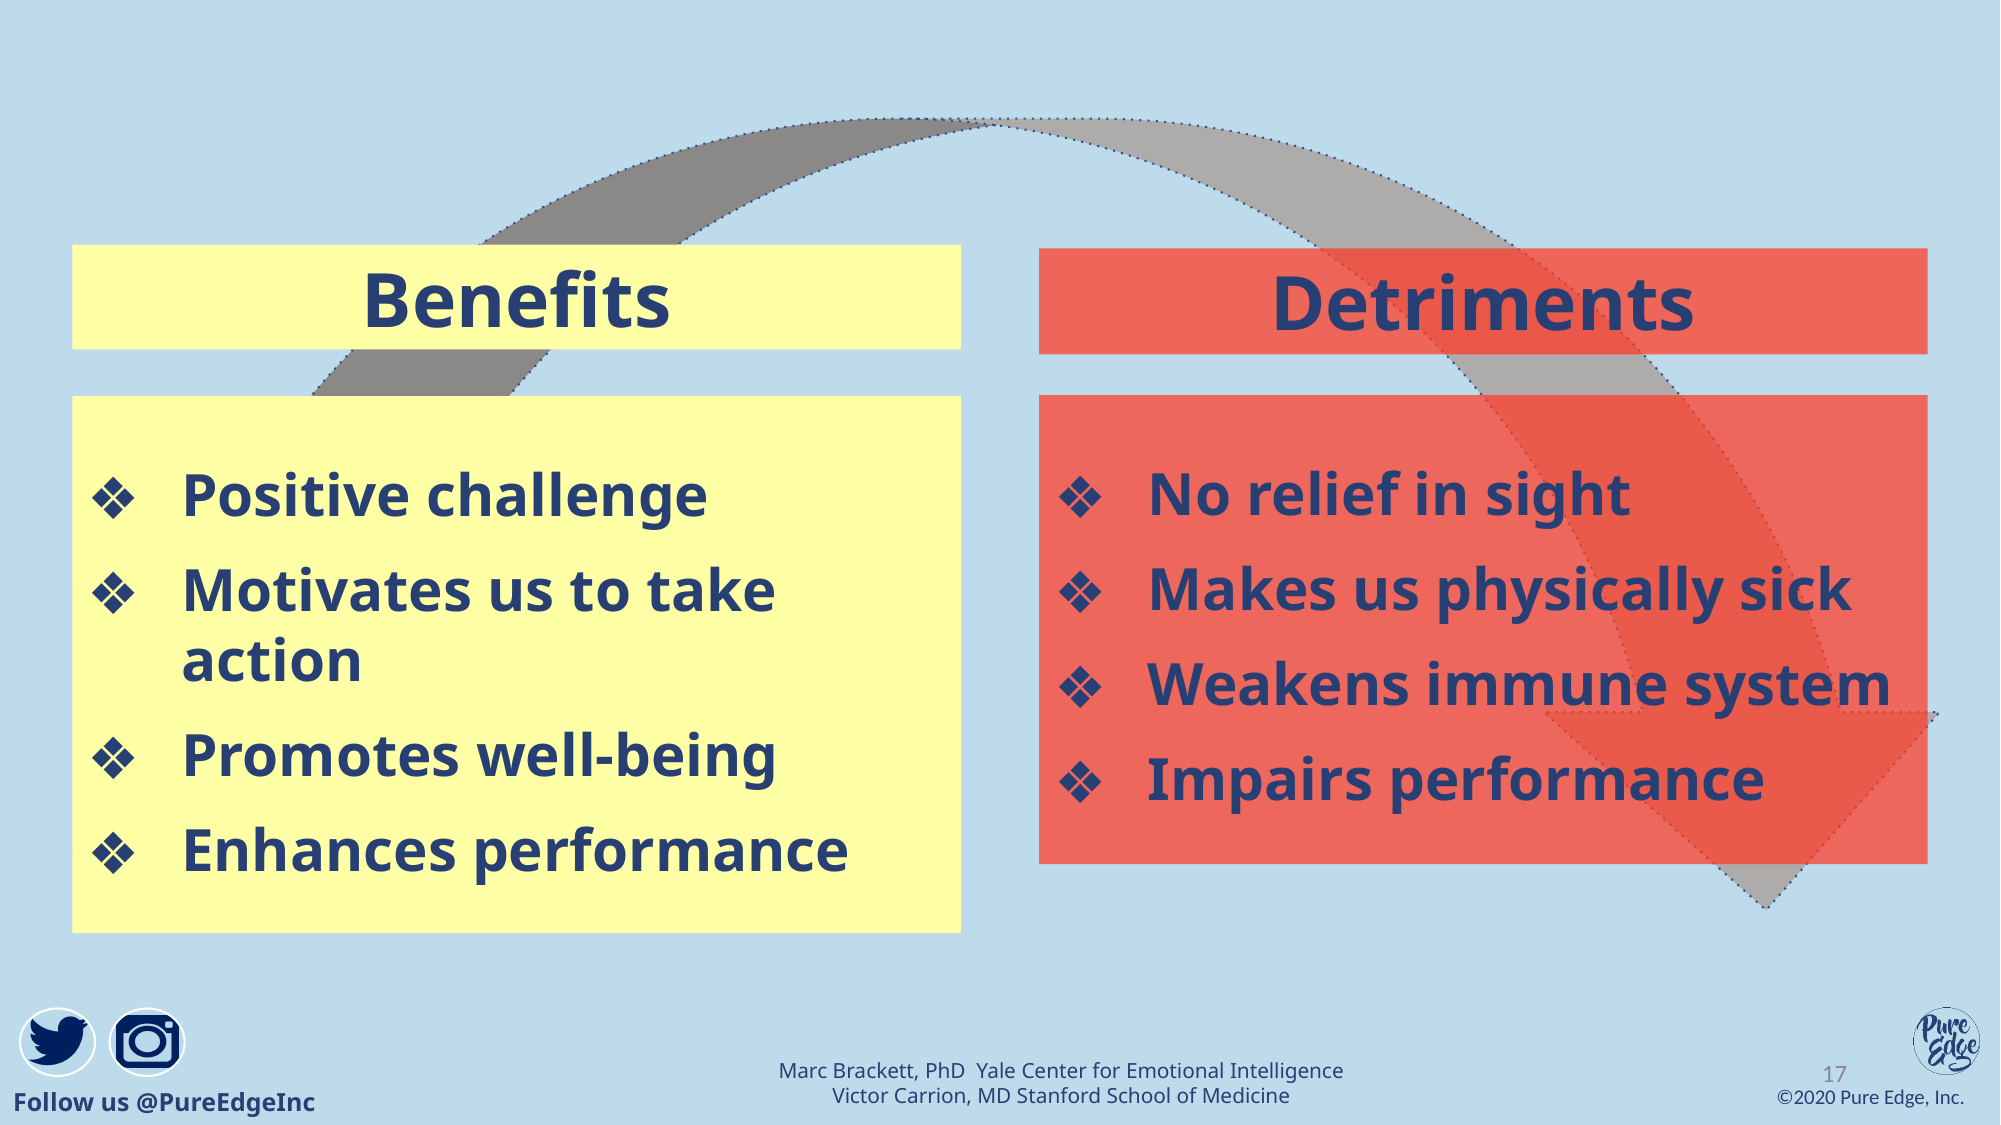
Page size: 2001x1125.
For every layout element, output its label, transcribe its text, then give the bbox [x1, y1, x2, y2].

text_box Follow us @PureEdgeInc [0, 1079, 494, 1125]
text_box No relief in sight Makes us physically sick Weakens immune system Impairs performance [1039, 395, 1928, 865]
text_box ©2020 Pure Edge, Inc. [1681, 1075, 1980, 1116]
text_box [1446, 355, 1680, 395]
text_box [1928, 712, 1940, 726]
text_box Positive challenge Motivates us to take action Promotes well-being Enhances performance [72, 396, 961, 934]
picture [1912, 1007, 1981, 1076]
text_box Benefits [72, 244, 961, 350]
text_box Detriments [1039, 248, 1928, 355]
text_box Marc Brackett, PhD Yale Center for Emotional Intelligence Victor Carrion, MD Stanford School of Medicine [677, 1050, 1445, 1117]
text_box [916, 118, 1517, 248]
text_box [1715, 865, 1806, 911]
slide_number 17 [1412, 1042, 1863, 1103]
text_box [19, 1008, 185, 1077]
